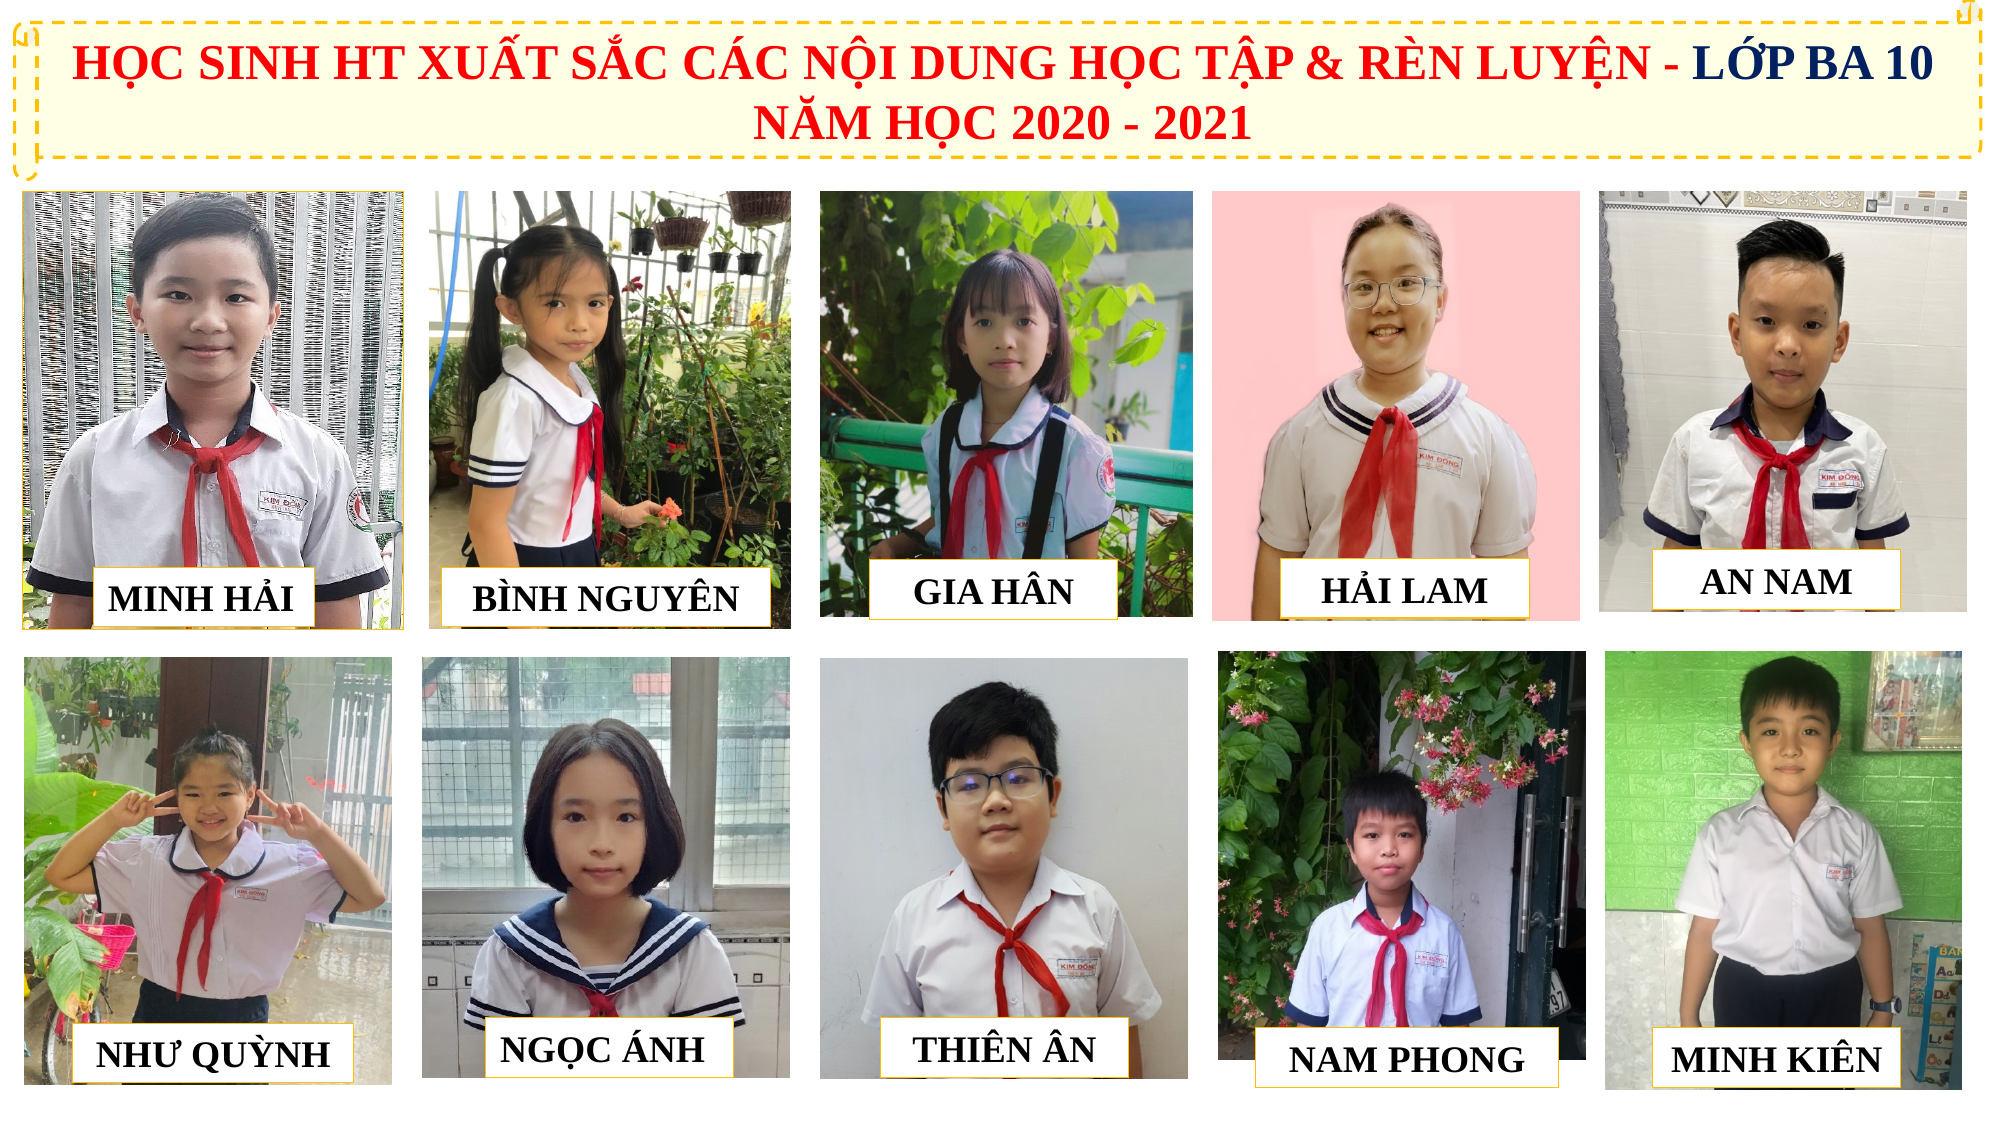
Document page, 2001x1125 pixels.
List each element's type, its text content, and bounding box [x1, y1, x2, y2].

picture [429, 191, 791, 630]
text_box NAM PHONG [1255, 1060, 1559, 1088]
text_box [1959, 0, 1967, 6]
picture [1599, 191, 1967, 612]
picture [24, 657, 392, 1085]
picture [1218, 651, 1586, 1060]
picture [22, 191, 404, 630]
picture [422, 657, 790, 1078]
text_box HỌC SINH HT XUẤT SẮC CÁC NỘI DUNG HỌC TẬP & RÈN LUYỆN - LỚP BA 10 NĂM HỌC 2020 - 2021 [13, 10, 1982, 181]
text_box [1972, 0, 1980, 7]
picture [1605, 651, 1962, 1090]
picture [820, 191, 1193, 617]
picture [1212, 191, 1580, 621]
picture [820, 658, 1188, 1079]
